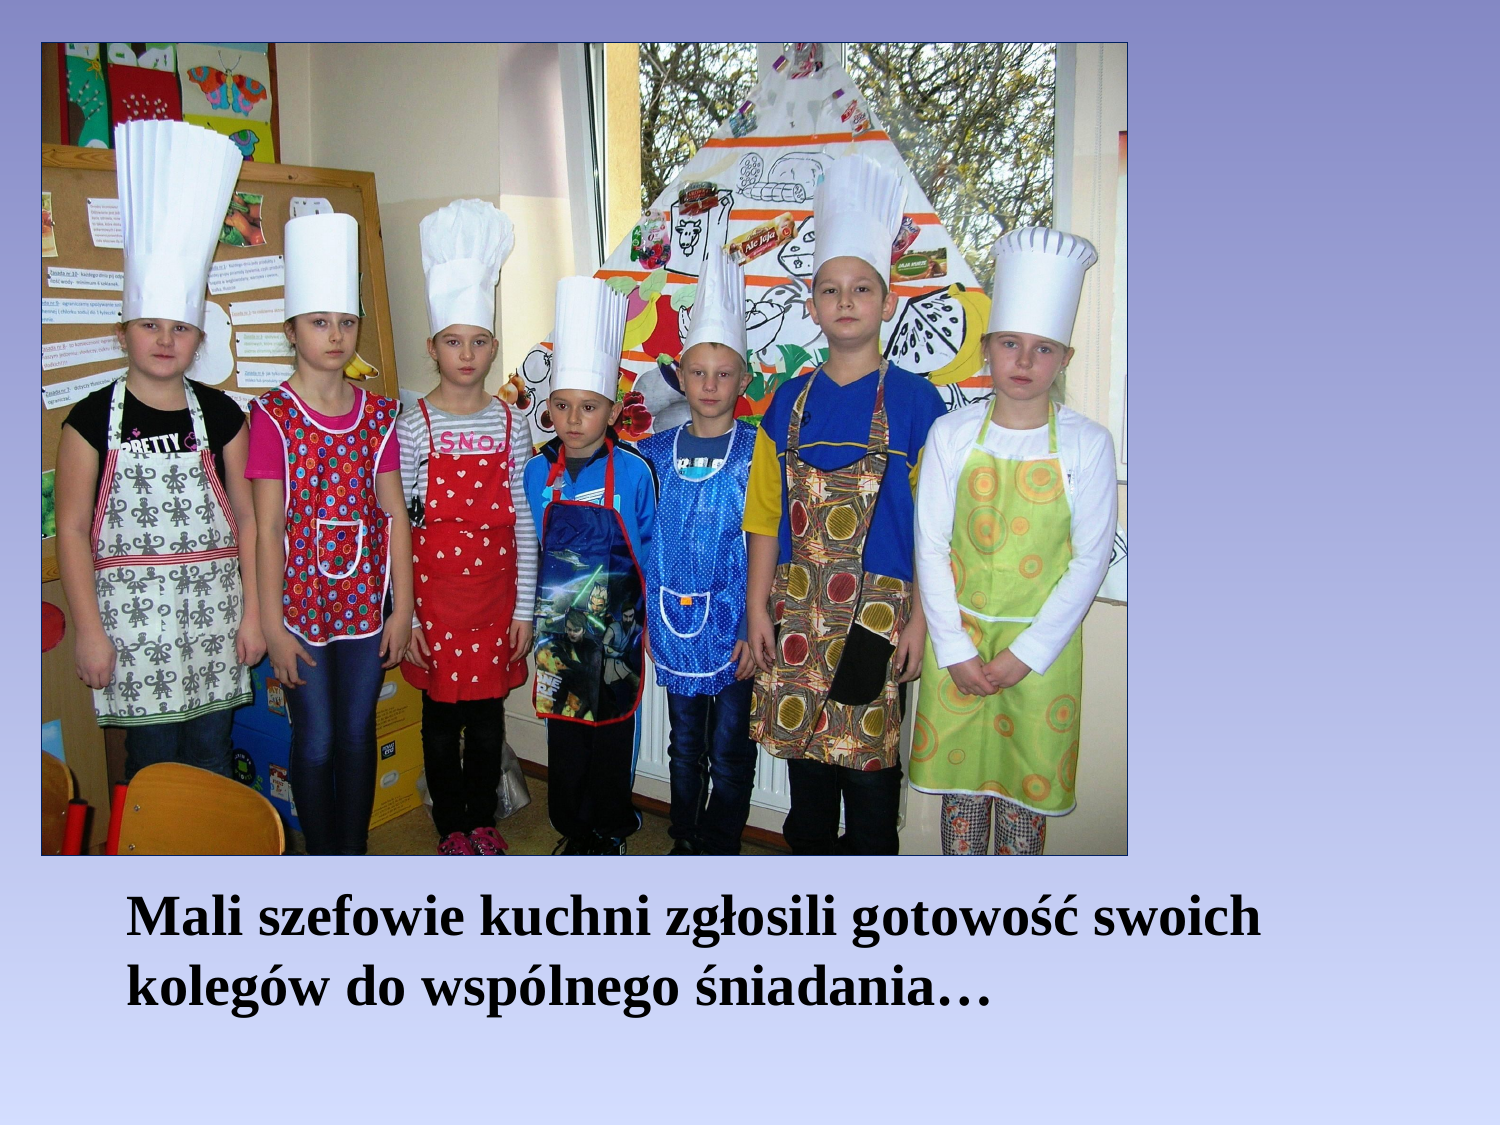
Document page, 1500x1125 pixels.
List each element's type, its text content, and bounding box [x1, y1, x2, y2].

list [40, 42, 1129, 857]
text_box Mali szefowie kuchni zgłosili gotowość swoich kolegów do wspólnego śniadania… [112, 869, 1365, 1025]
